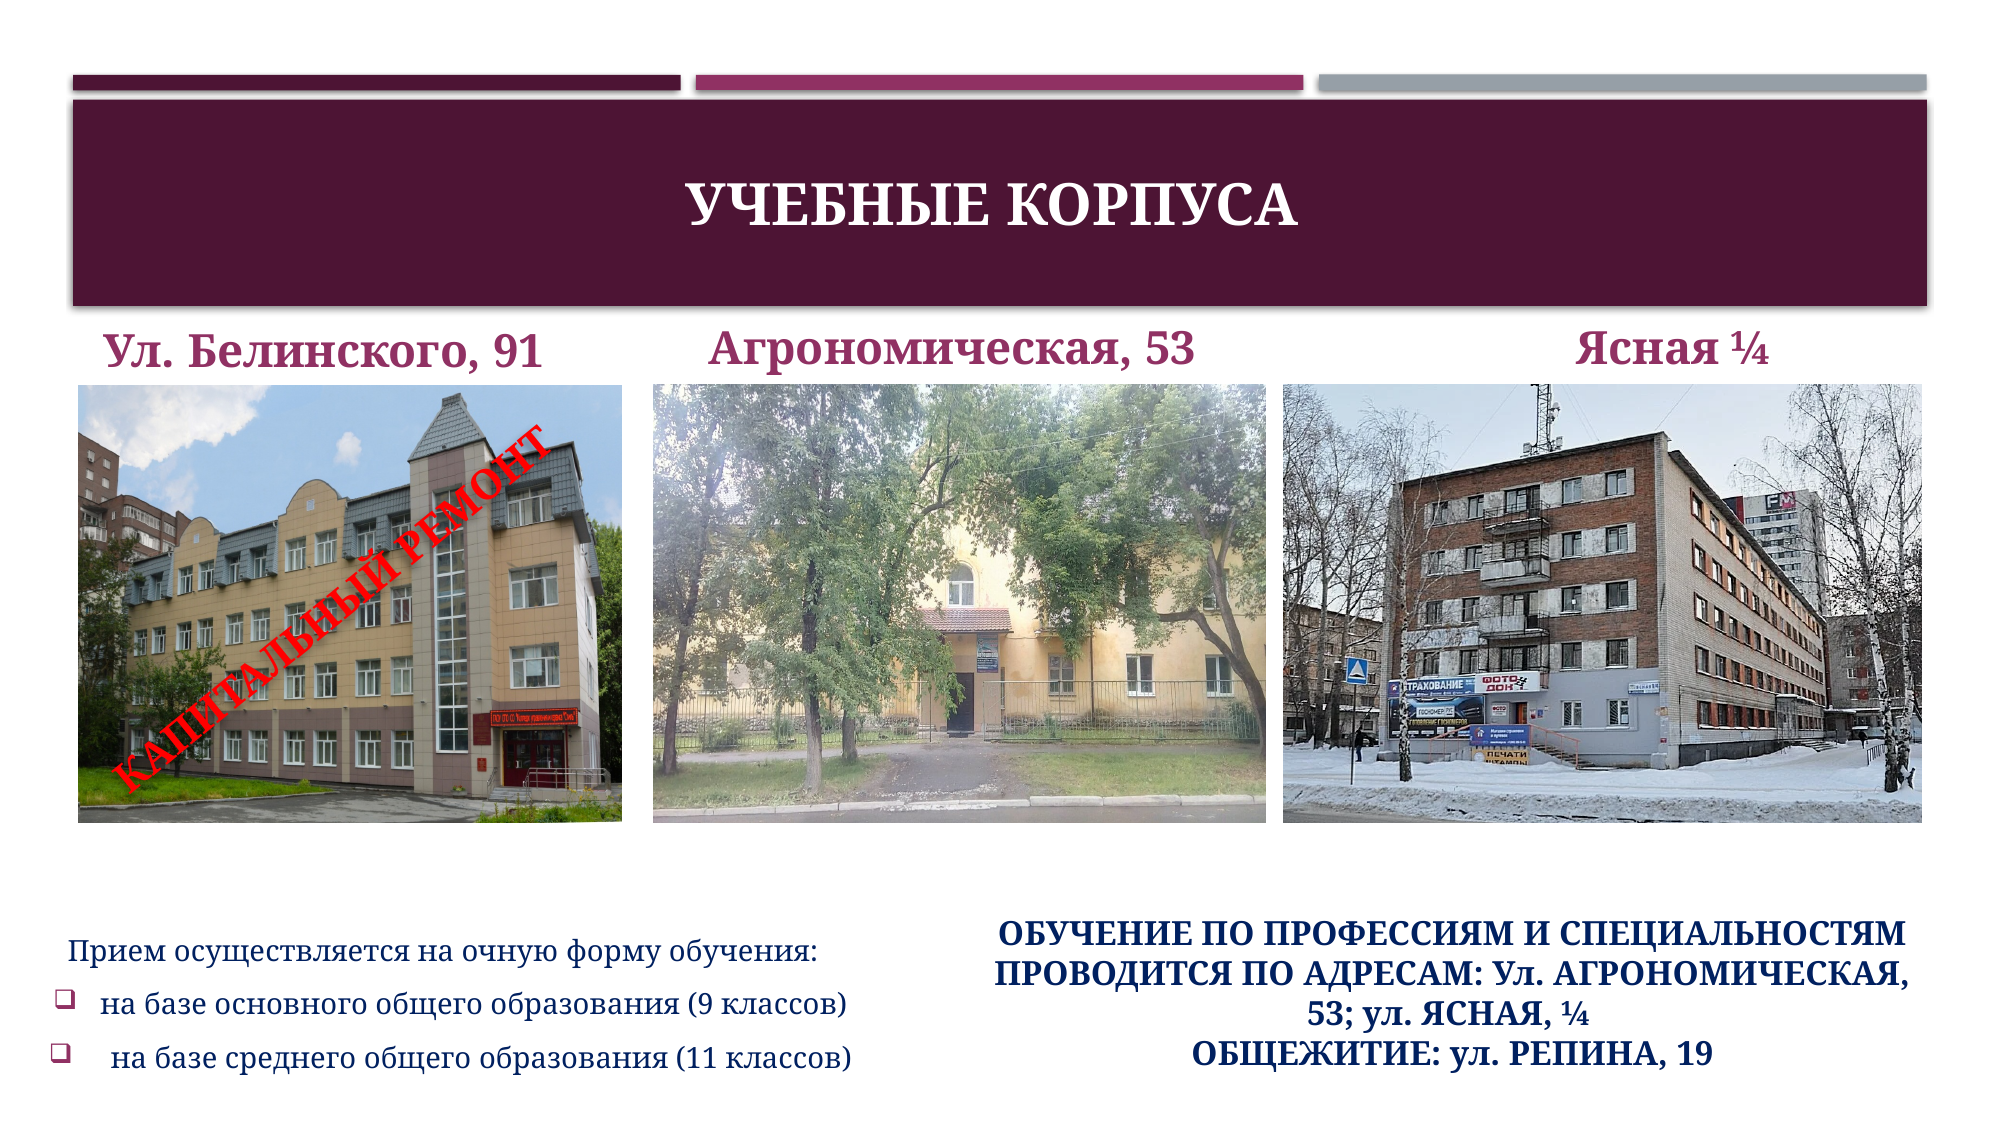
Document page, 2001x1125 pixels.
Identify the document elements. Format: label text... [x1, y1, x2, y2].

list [78, 385, 623, 823]
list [653, 383, 1266, 823]
list Ул. Белинского, 91 [78, 296, 570, 384]
text_box Ясная ¼ [1437, 290, 1922, 382]
picture [1282, 383, 1922, 823]
title УЧЕБНЫЕ КОРПУСА [95, 82, 1905, 245]
text_box ОБУЧЕНИЕ ПО ПРОФЕССИЯМ И СПЕЦИАЛЬНОСТЯМ ПРОВОДИТСЯ ПО АДРЕСАМ: Ул. АГРОНОМИЧЕСКАЯ, 53; ул. ЯСНАЯ, ¼ ОБЩЕЖИТИЕ: ул. РЕПИНА, 19 [952, 905, 1953, 1080]
text_box Прием осуществляется на очную форму обучения: на базе основного общего образования (9 классов) на базе среднего общего образования (11 классов) [0, 961, 1083, 1082]
list Агрономическая, 53 [672, 327, 1234, 382]
